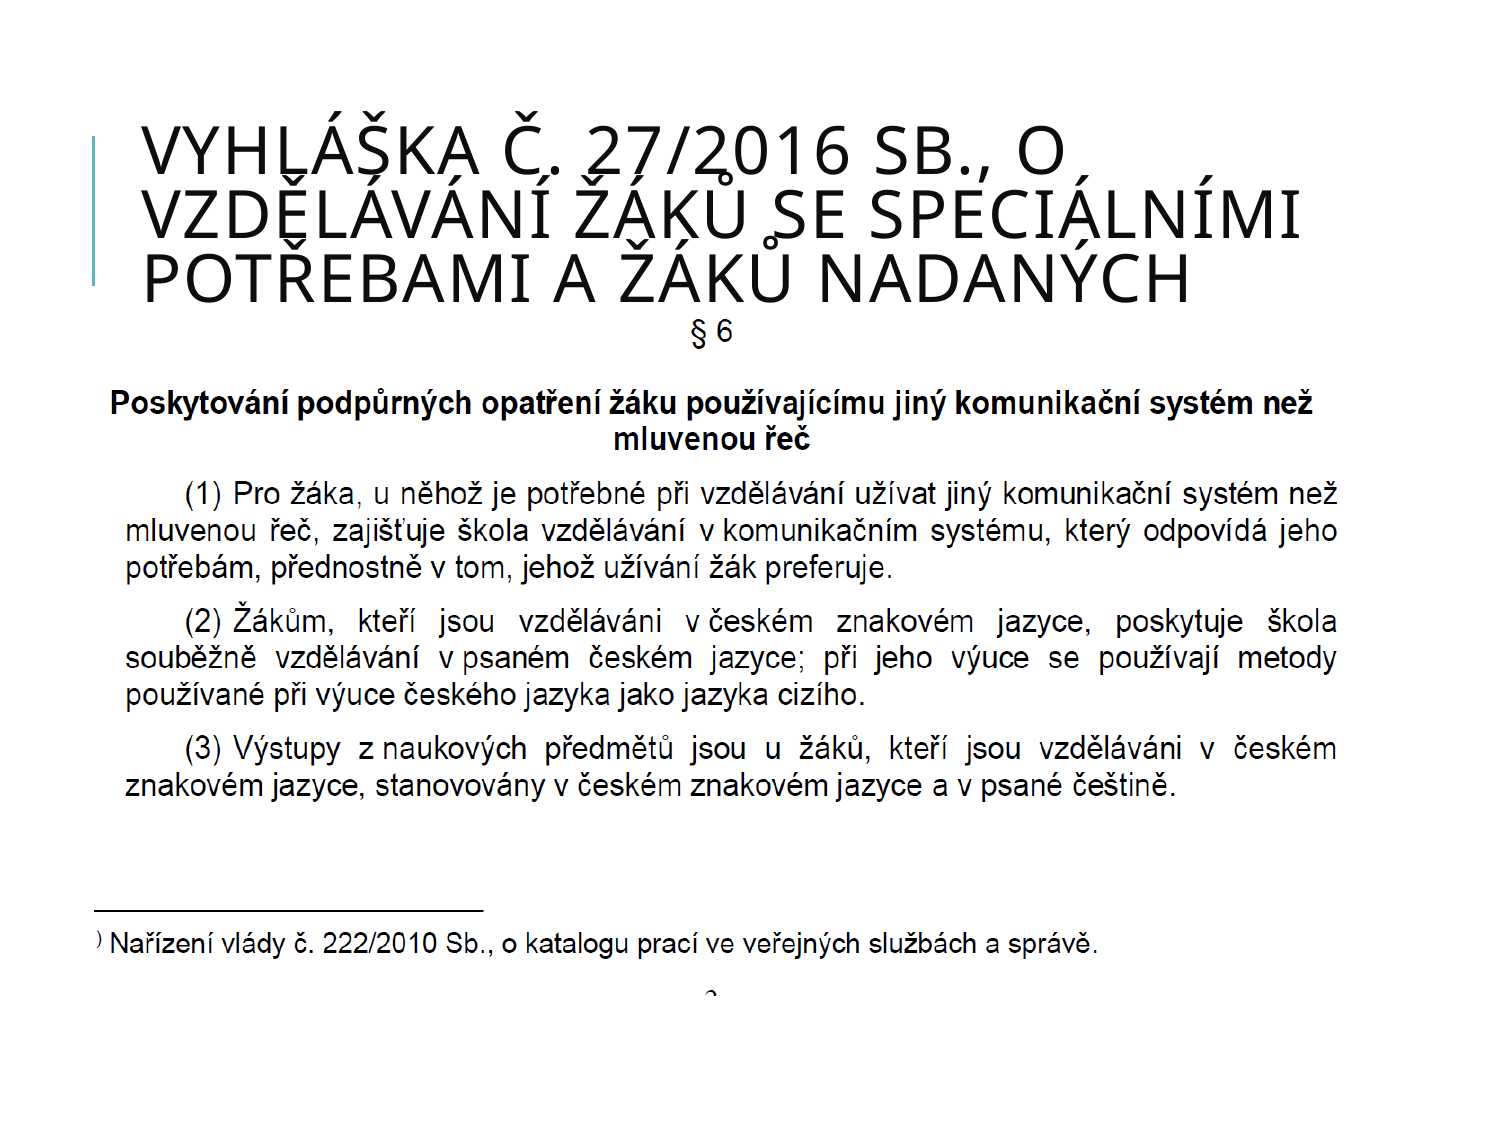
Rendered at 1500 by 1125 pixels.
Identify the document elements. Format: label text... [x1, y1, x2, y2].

title Vyhláška č. 27/2016 Sb., o vzdělávání žáků se speciálními potřebami a žáků nadaných [126, 96, 1322, 300]
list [93, 304, 1377, 996]
